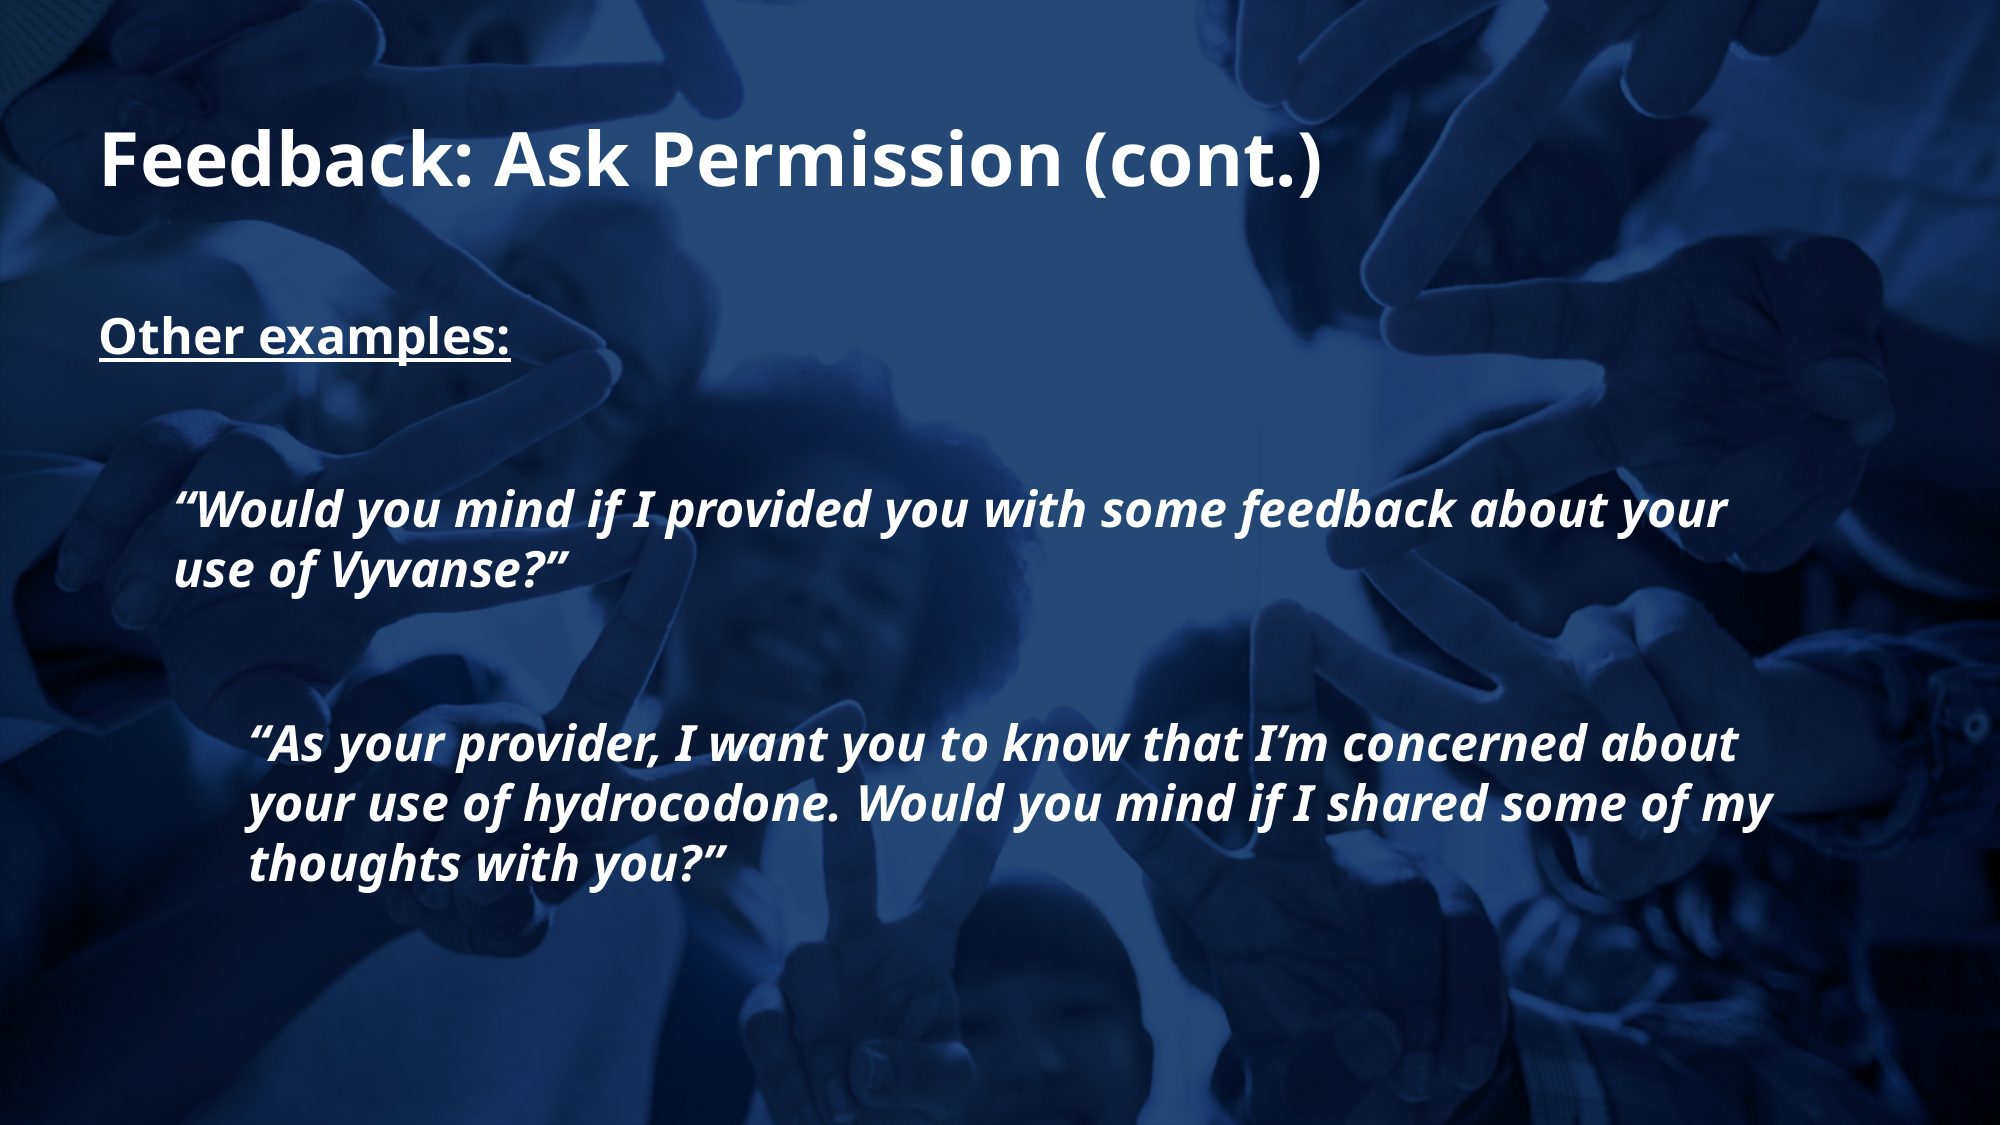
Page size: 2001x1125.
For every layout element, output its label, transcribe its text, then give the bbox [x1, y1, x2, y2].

text_box “As your provider, I want you to know that I’m concerned about your use of hydrocodone. Would you mind if I shared some of my thoughts with you?” [248, 711, 1839, 934]
picture [0, 0, 2000, 1125]
text_box “Would you mind if I provided you with some feedback about your use of Vyvanse?” [173, 477, 1764, 669]
text_box Feedback: Ask Permission (cont.) [98, 105, 1673, 231]
list Other examples: [98, 304, 1839, 372]
